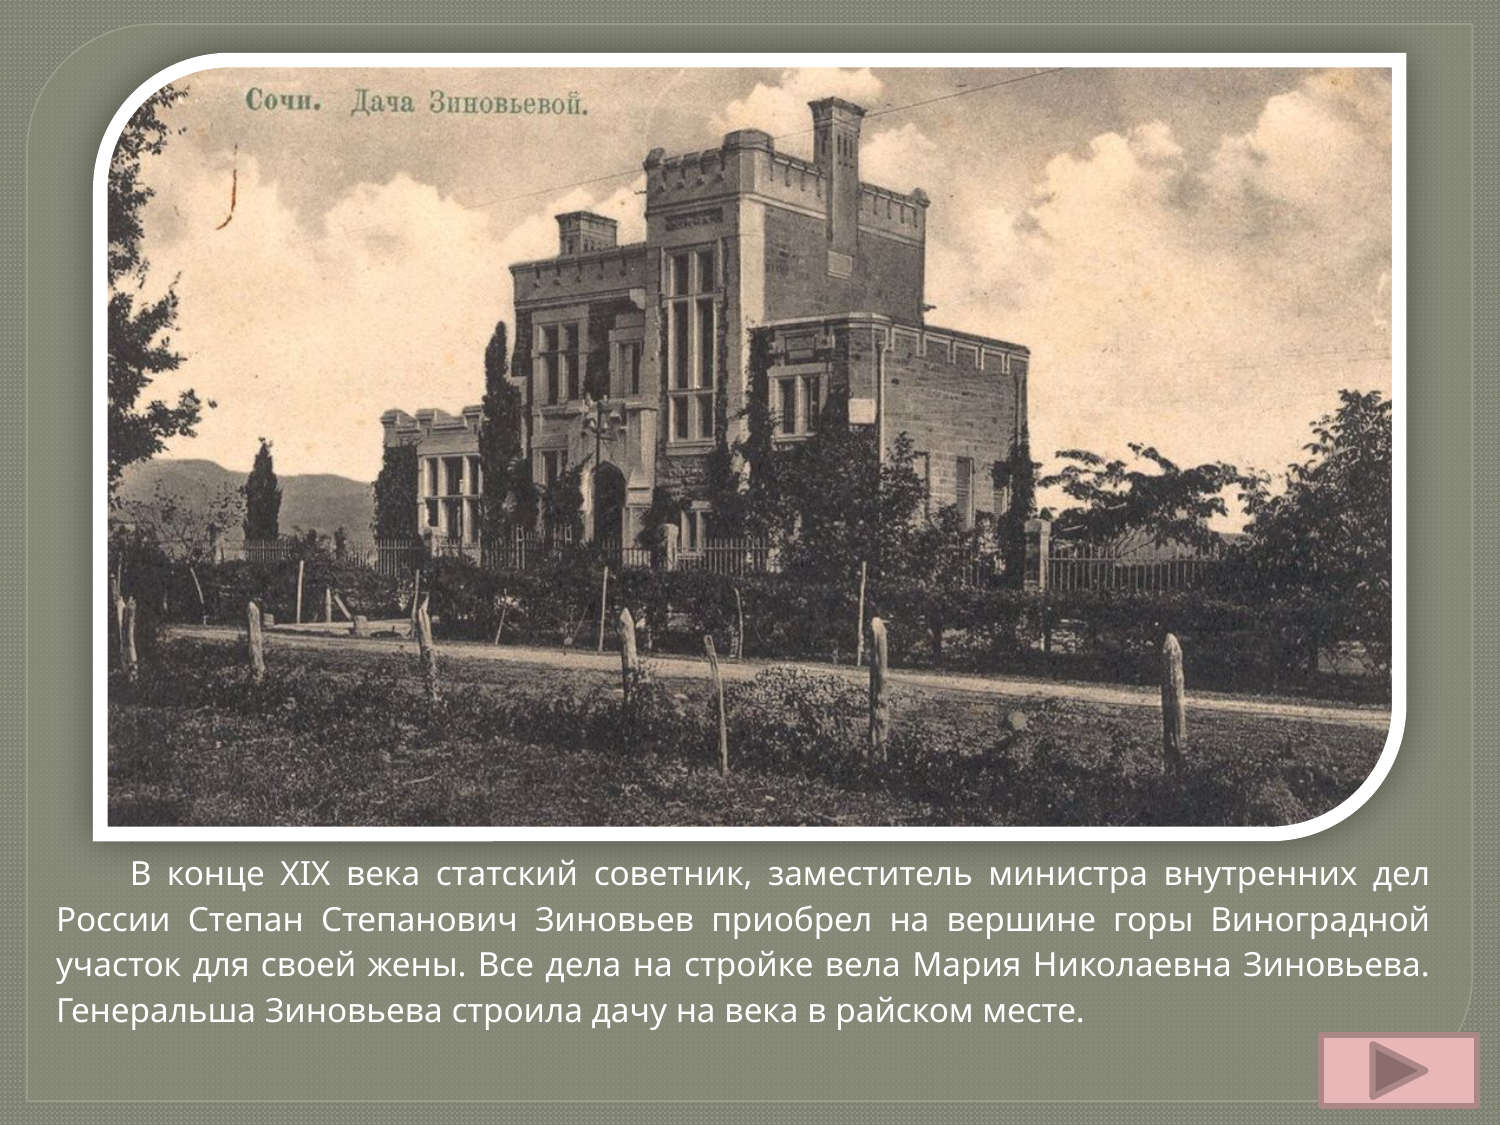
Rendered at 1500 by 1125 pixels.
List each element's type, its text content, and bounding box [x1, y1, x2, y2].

text_box В конце XIX века статский советник, заместитель министра внутренних дел России Степан Степанович Зиновьев приобрел на вершине горы Виноградной участок для своей жены. Все дела на стройке вела Мария Николаевна Зиновьева. Генеральша Зиновьева строила дачу на века в райском месте. [41, 838, 1447, 1077]
picture [100, 59, 1400, 835]
text_box [1318, 1032, 1480, 1109]
